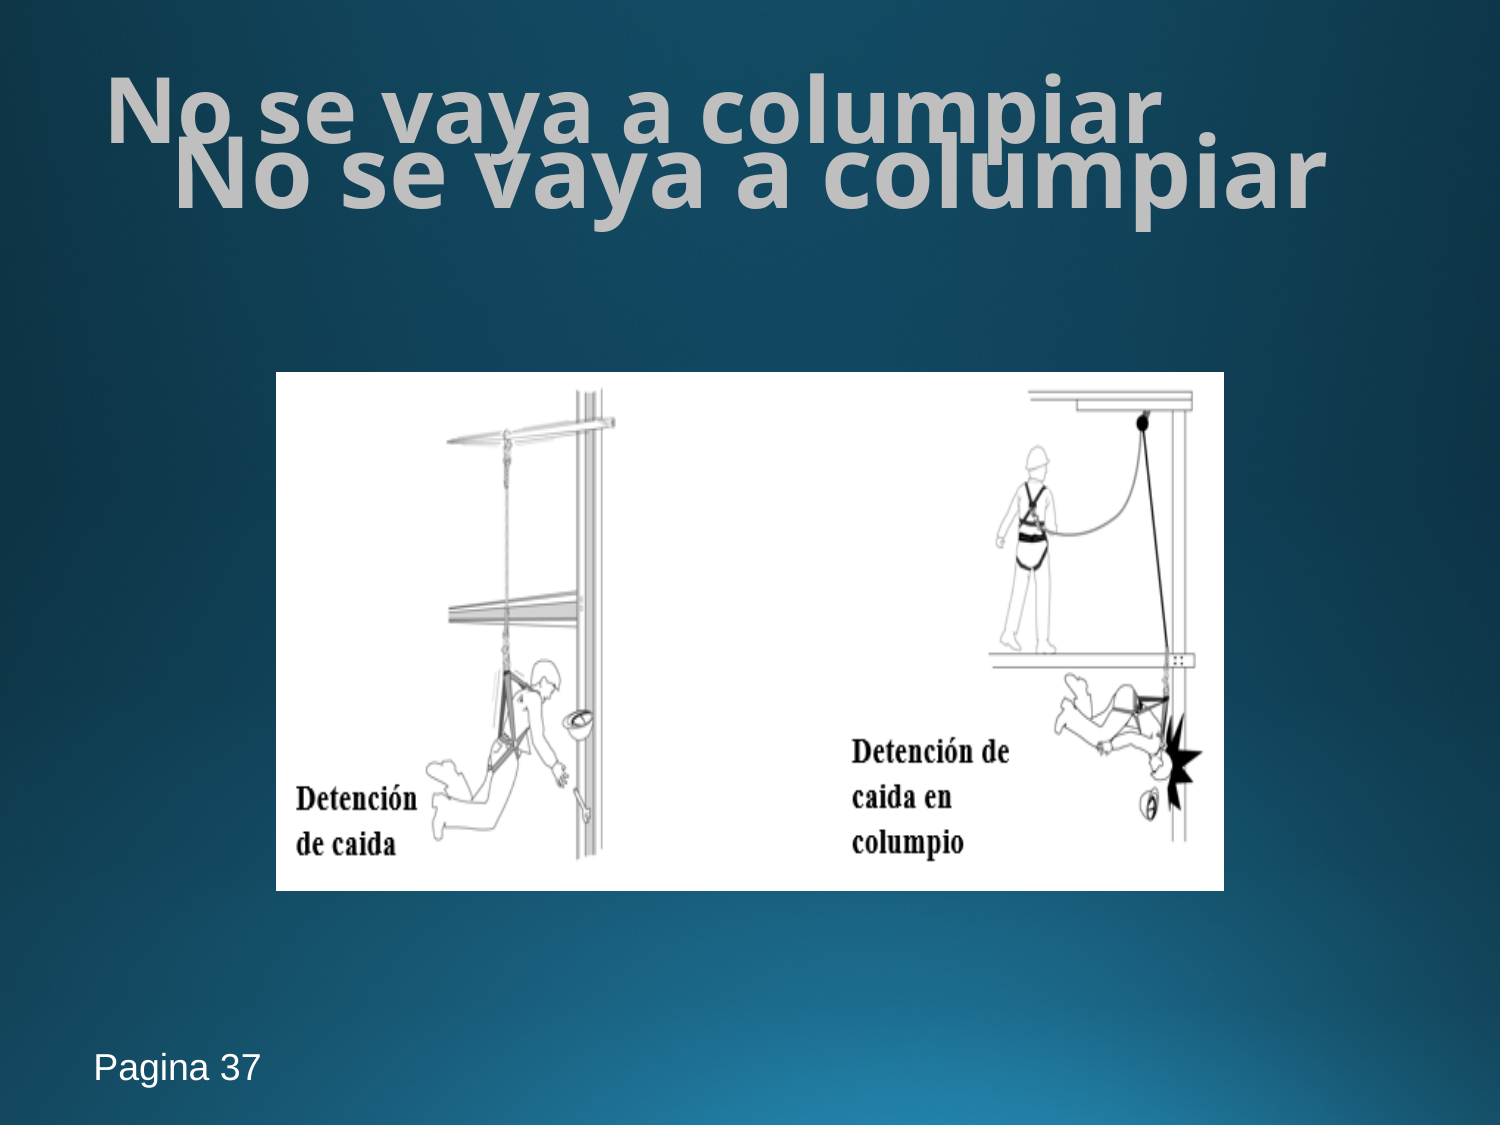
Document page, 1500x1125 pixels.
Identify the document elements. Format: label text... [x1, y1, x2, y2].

text_box Pagina 37 [78, 1035, 407, 1096]
title No se vaya a columpiar [103, 59, 1397, 278]
picture [0, 0, 1500, 1125]
